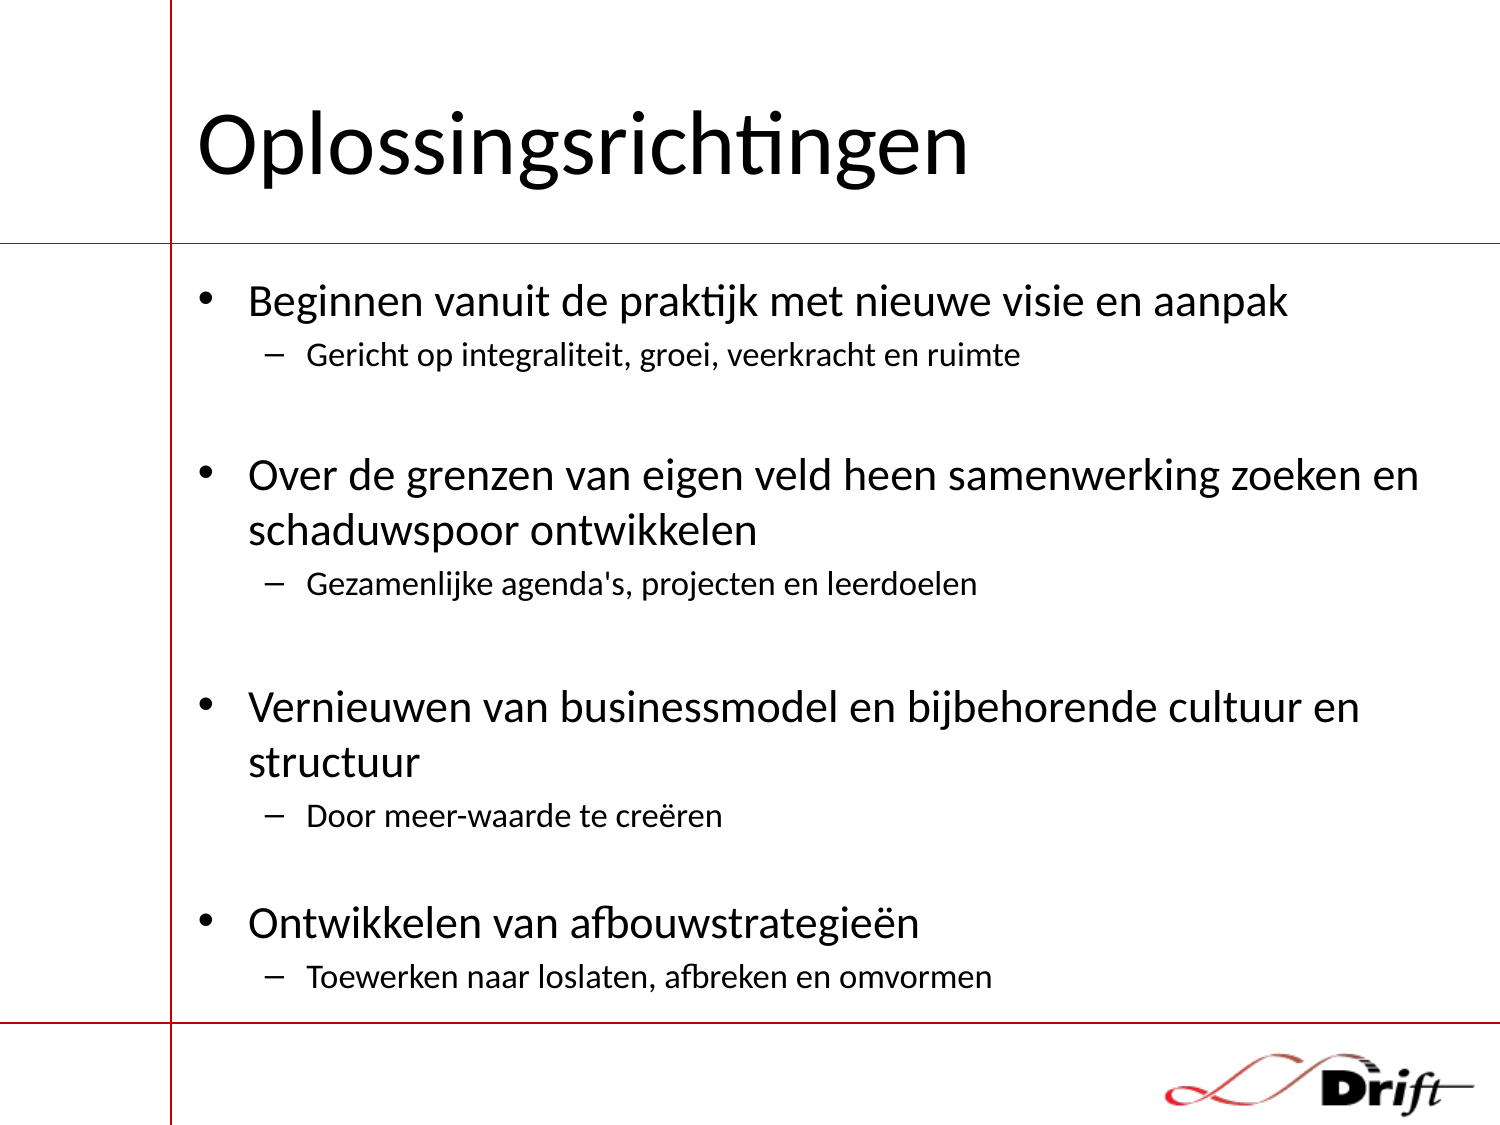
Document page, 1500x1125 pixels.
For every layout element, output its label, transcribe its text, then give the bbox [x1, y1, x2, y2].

picture [1163, 1031, 1482, 1118]
list Beginnen vanuit de praktijk met nieuwe visie en aanpak Gericht op integraliteit, groei, veerkracht en ruimte Over de grenzen van eigen veld heen samenwerking zoeken en schaduwspoor ontwikkelen Gezamenlijke agenda's, projecten en leerdoelen Vernieuwen van businessmodel en bijbehorende cultuur en structuur Door meer-waarde te creëren Ontwikkelen van afbouwstrategieën Toewerken naar loslaten, afbreken en omvormen [183, 262, 1474, 1005]
title Oplossingsrichtingen [183, 42, 1471, 233]
